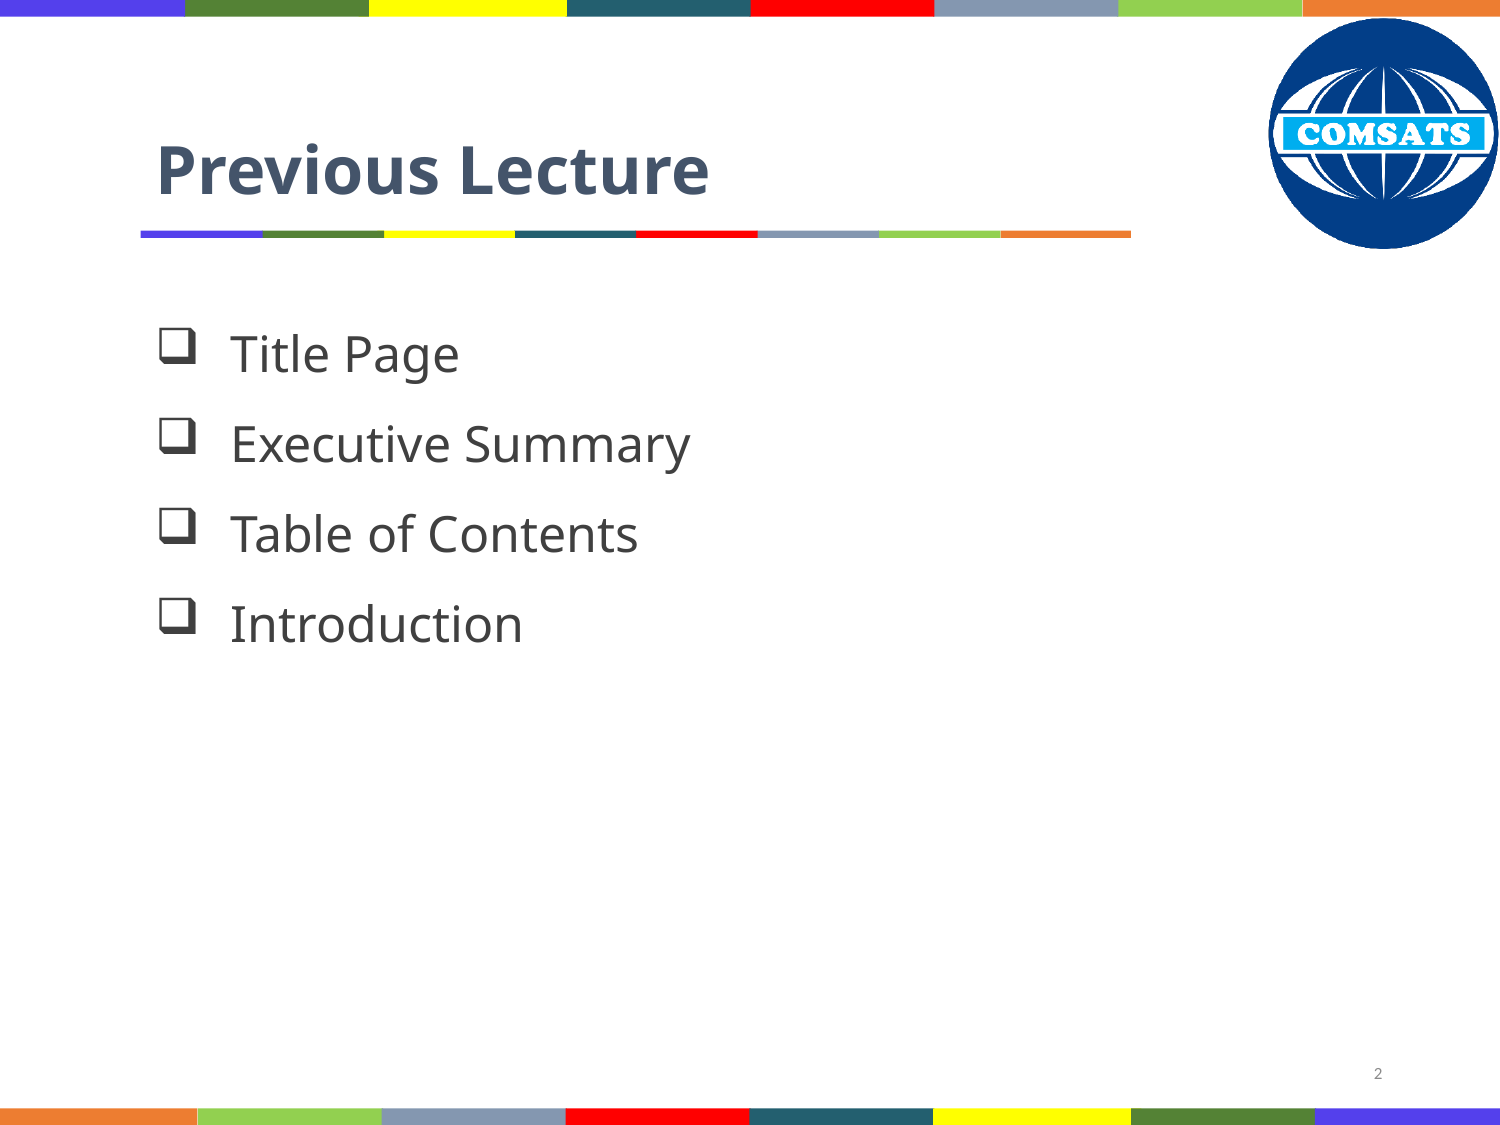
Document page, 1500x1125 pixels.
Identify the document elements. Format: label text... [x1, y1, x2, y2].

text_box [1222, 68, 1449, 271]
text_box Previous Lecture [140, 120, 878, 216]
picture [1247, 16, 1500, 263]
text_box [0, 0, 1500, 17]
slide_number 2 [1060, 1042, 1398, 1103]
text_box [0, 1108, 1500, 1125]
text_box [140, 230, 1131, 239]
text_box Title Page Executive Summary Table of Contents Introduction [140, 285, 1429, 661]
